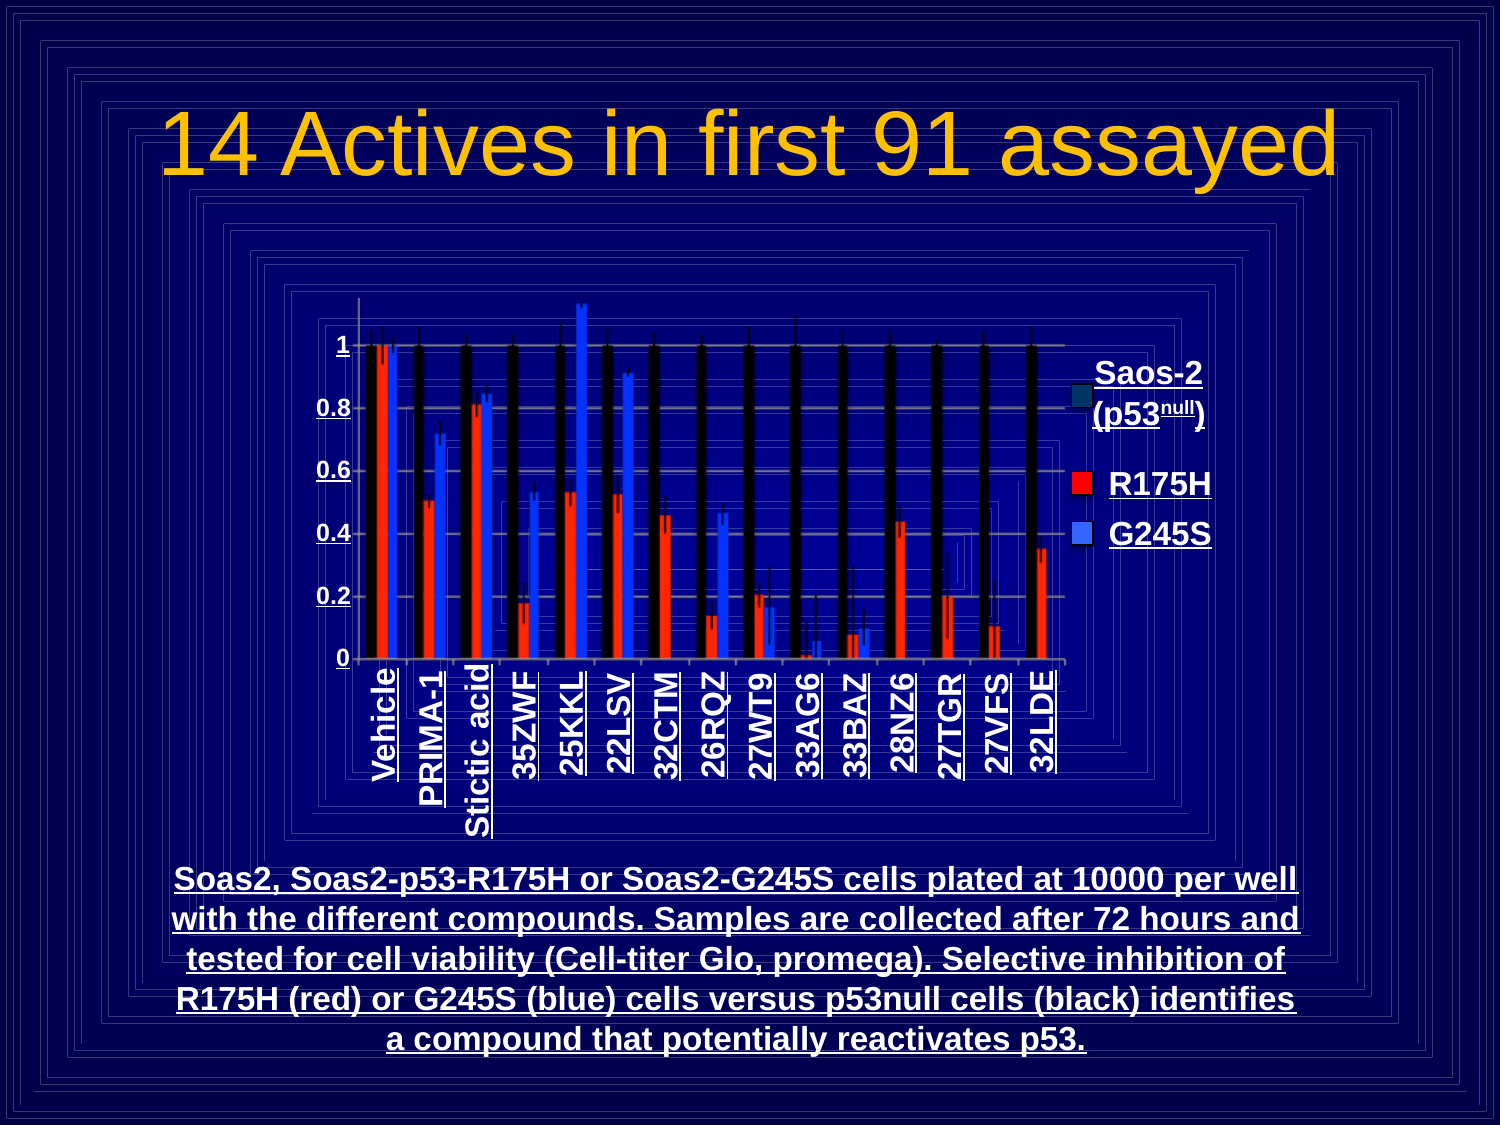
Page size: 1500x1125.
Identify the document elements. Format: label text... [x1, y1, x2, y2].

title 14 Actives in first 91 assayed [75, 45, 1425, 233]
text_box Soas2, Soas2-p53-R175H or Soas2-G245S cells plated at 10000 per well with the different compounds. Samples are collected after 72 hours and tested for cell viability (Cell-titer Glo, promega). Selective inhibition of R175H (red) or G245S (blue) cells versus p53null cells (black) identifies a compound that potentially reactivates p53. [150, 849, 1322, 1064]
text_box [300, 298, 1228, 856]
